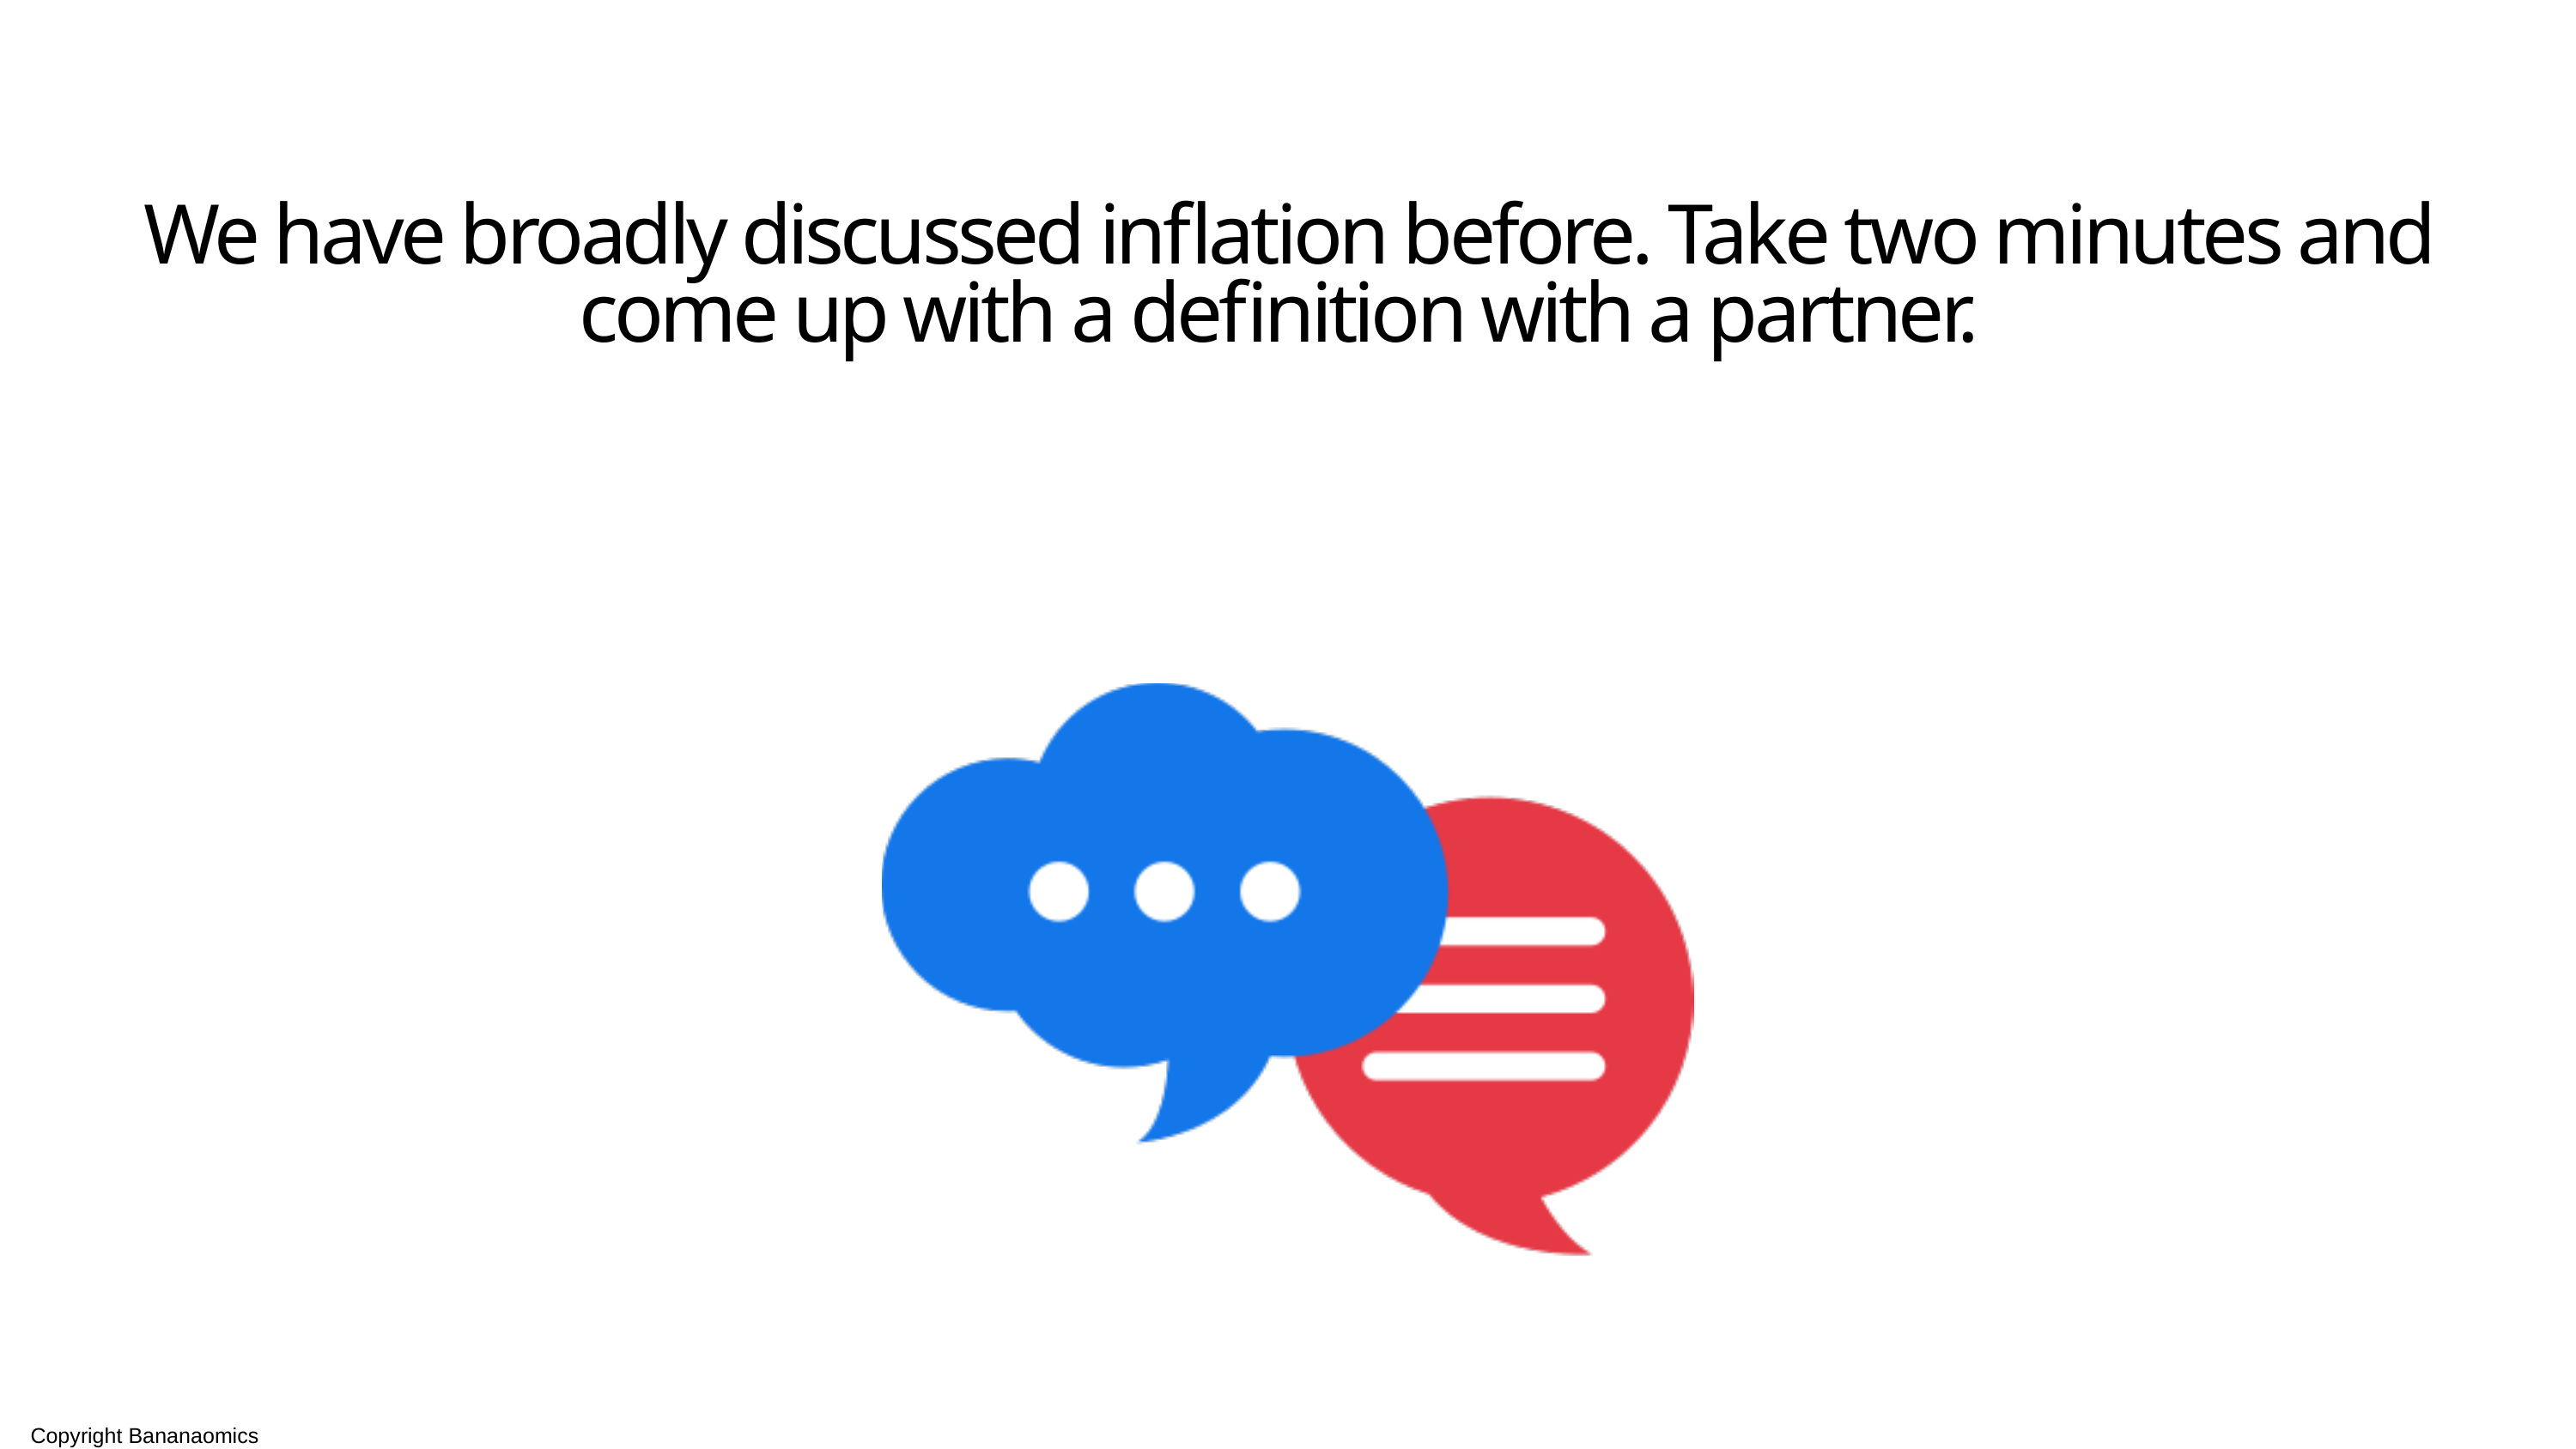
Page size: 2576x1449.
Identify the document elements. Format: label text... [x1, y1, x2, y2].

picture [882, 683, 1694, 1264]
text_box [136, 190, 2440, 440]
text_box Copyright Bananaomics [0, 1417, 553, 1448]
